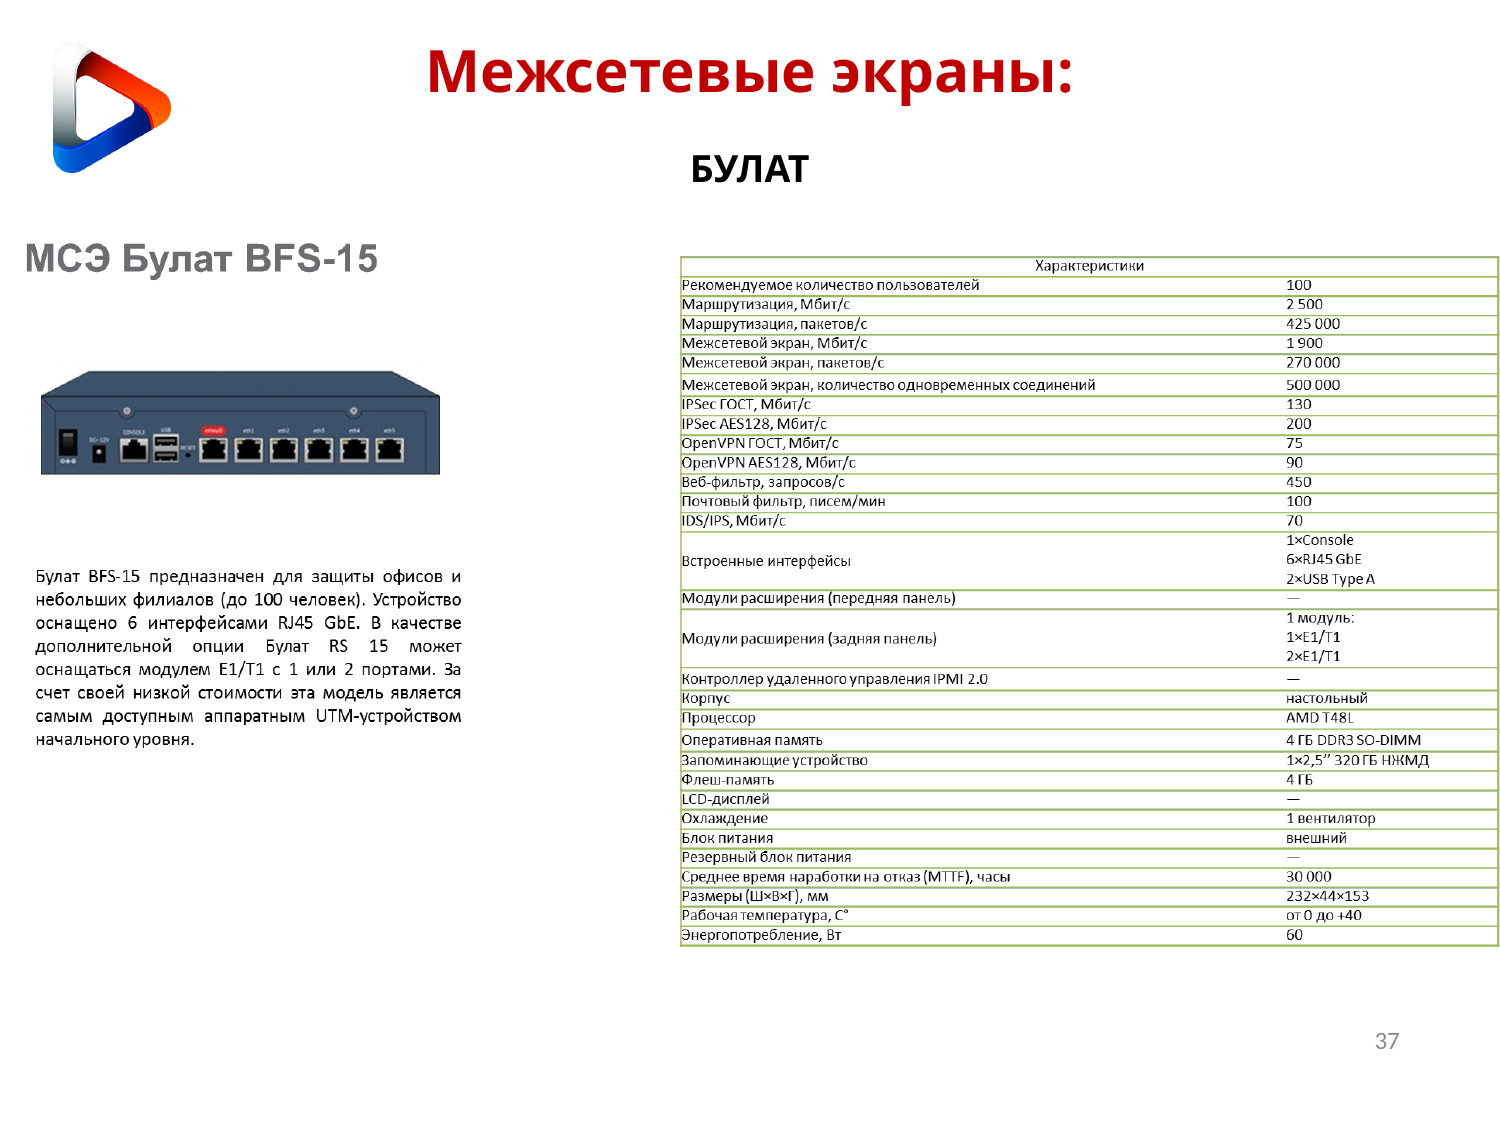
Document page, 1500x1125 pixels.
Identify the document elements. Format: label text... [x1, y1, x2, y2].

slide_number 37 [1368, 962, 1401, 1125]
text_box БУЛАТ [675, 137, 825, 197]
text_box Межсетевые экраны: [410, 26, 1089, 111]
picture [52, 42, 171, 173]
picture [0, 222, 1500, 954]
